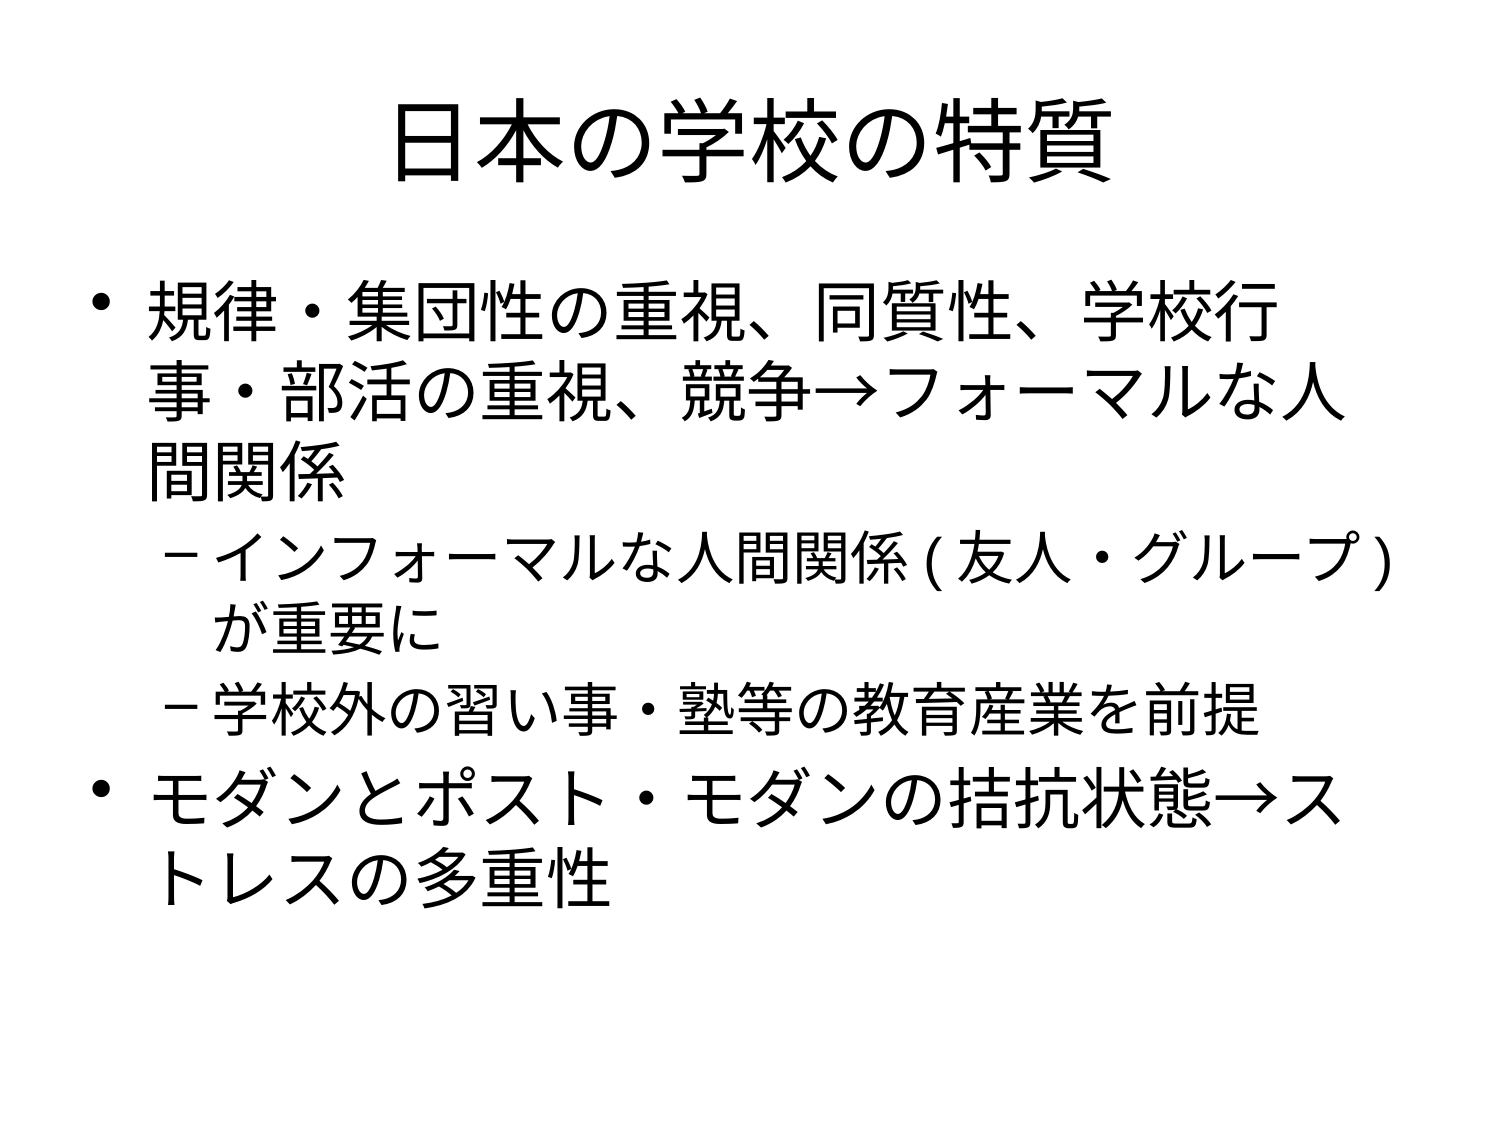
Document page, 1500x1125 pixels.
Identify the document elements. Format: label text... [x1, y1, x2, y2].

list 規律・集団性の重視、同質性、学校行事・部活の重視、競争→フォーマルな人間関係 インフォーマルな人間関係(友人・グループ)が重要に 学校外の習い事・塾等の教育産業を前提 モダンとポスト・モダンの拮抗状態→ストレスの多重性 [74, 262, 1426, 1006]
title 日本の学校の特質 [74, 44, 1426, 233]
